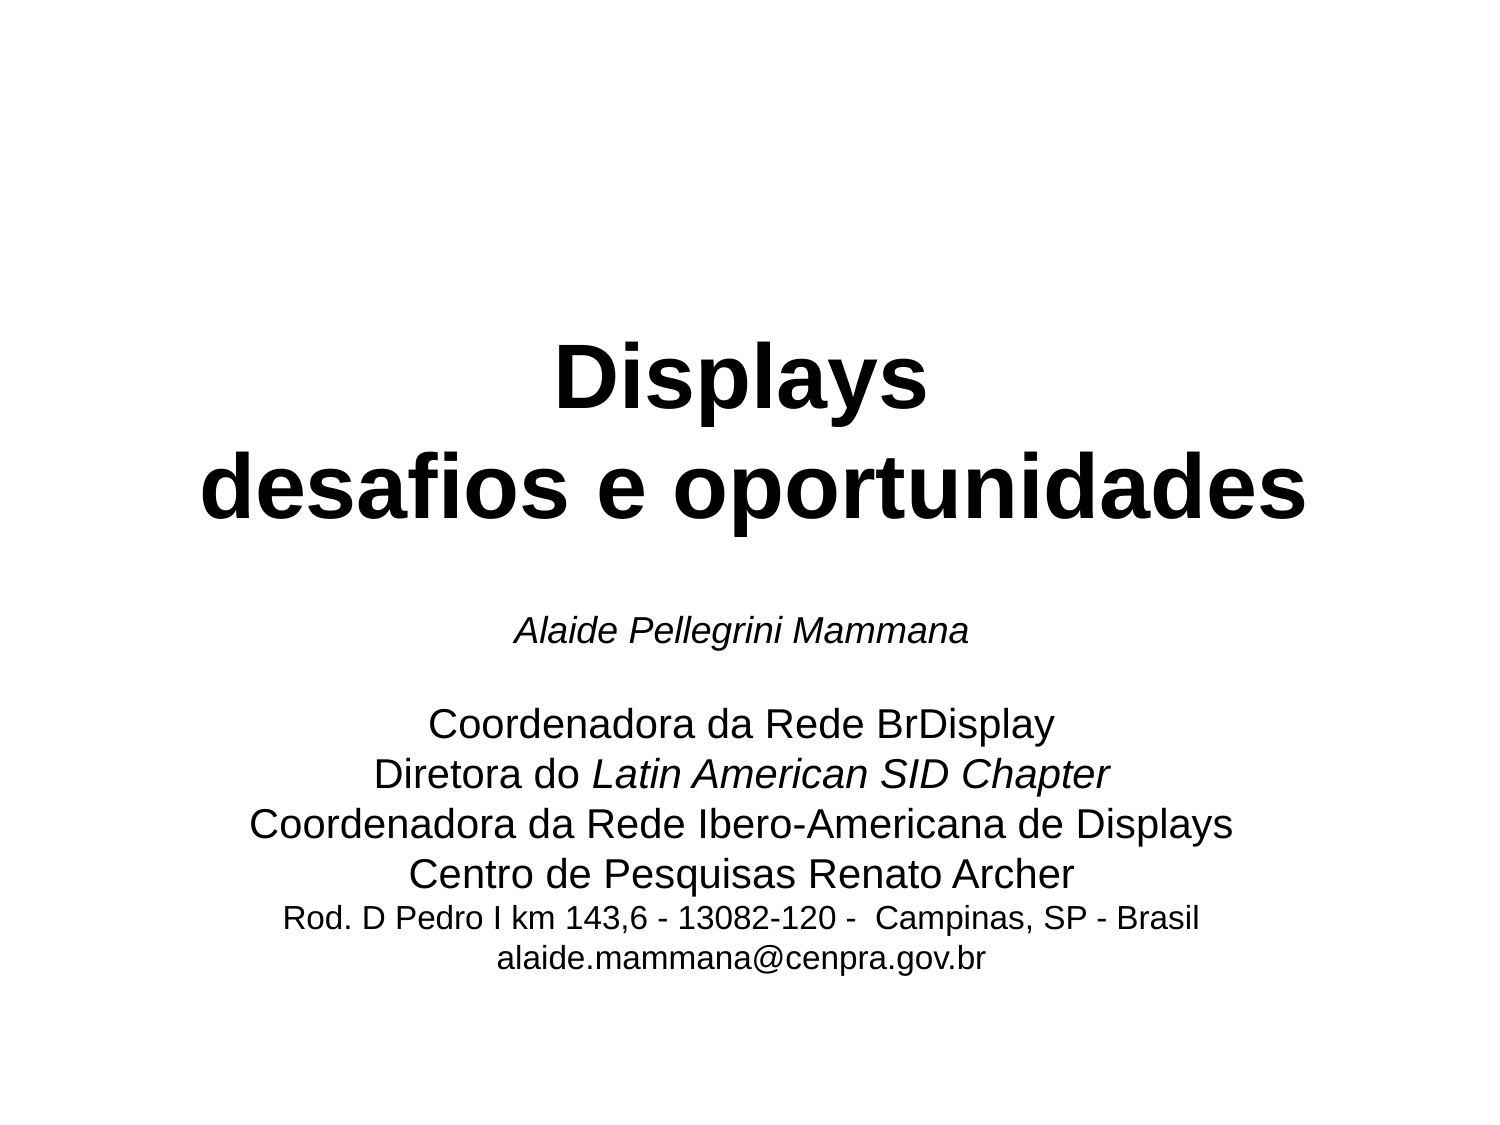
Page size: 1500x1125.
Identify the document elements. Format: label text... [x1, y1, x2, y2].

text_box Displays desafios e oportunidades Alaide Pellegrini Mammana Coordenadora da Rede BrDisplay Diretora do Latin American SID Chapter Coordenadora da Rede Ibero-Americana de Displays Centro de Pesquisas Renato Archer Rod. D Pedro I km 143,6 - 13082-120 - Campinas, SP - Brasil alaide.mammana@cenpra.gov.br [29, 309, 1455, 1125]
